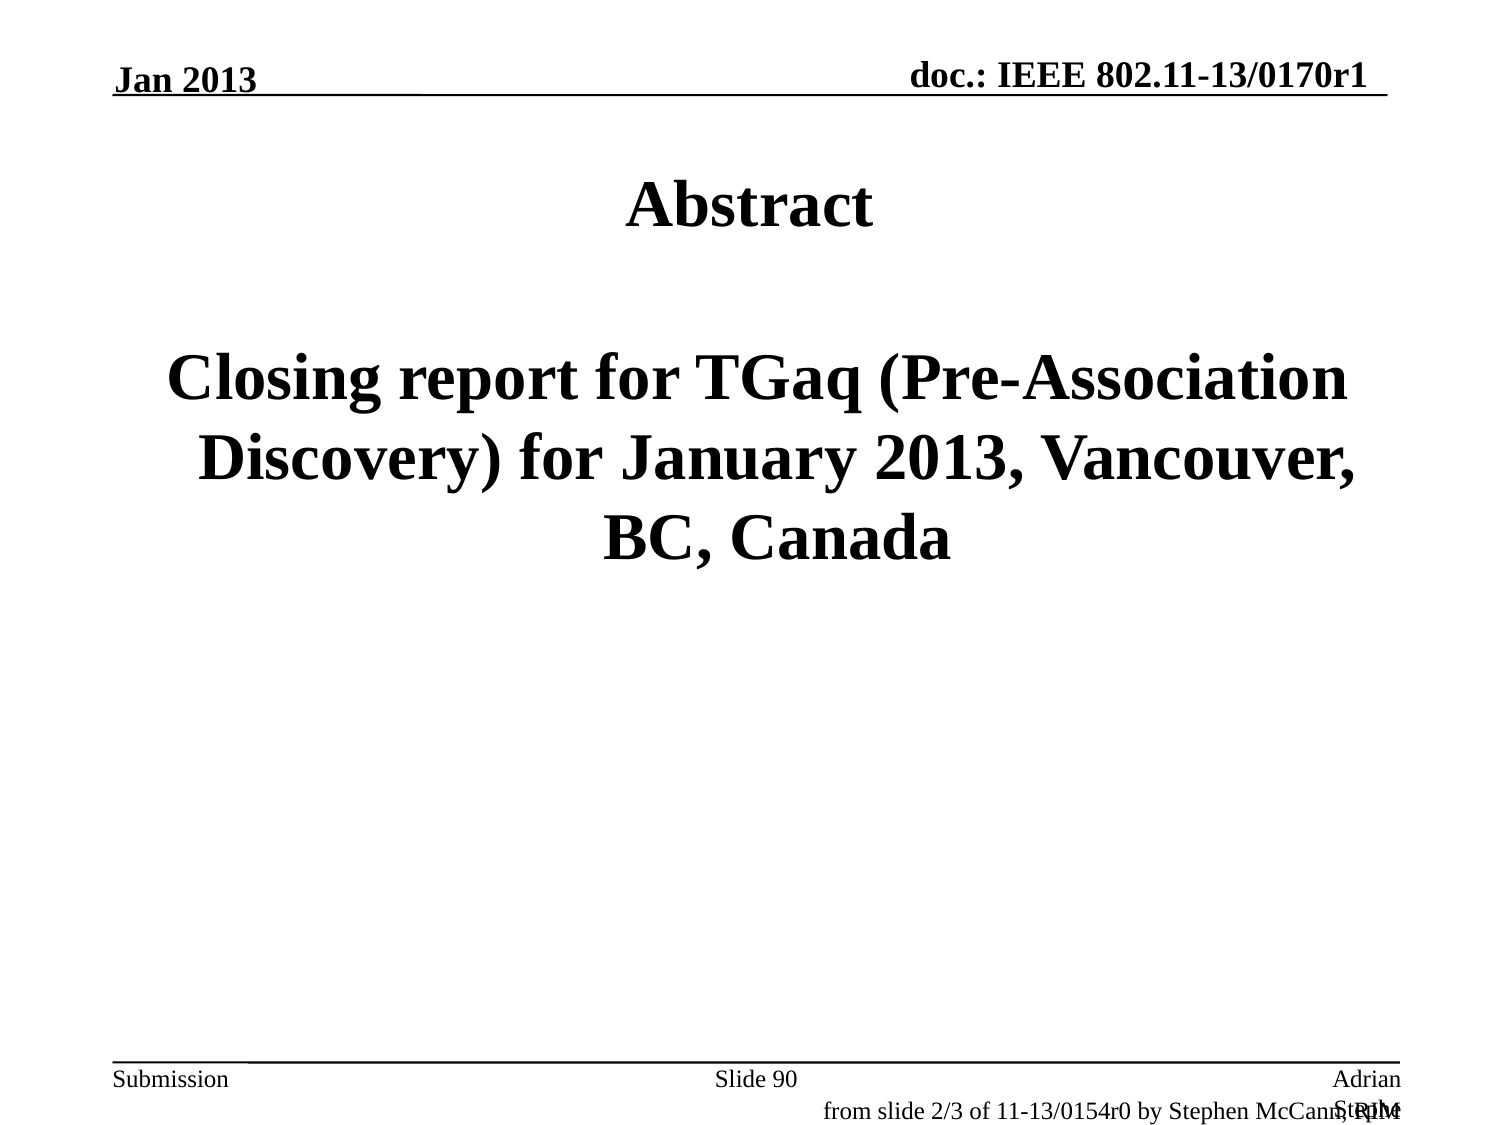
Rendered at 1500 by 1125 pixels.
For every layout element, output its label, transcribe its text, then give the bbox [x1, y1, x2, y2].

title Abstract [112, 112, 1388, 288]
list Closing report for TGaq (Pre-Association Discovery) for January 2013, Vancouver, BC, Canada [112, 324, 1388, 1000]
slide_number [114, 54, 374, 100]
slide_number Slide 90 [712, 1062, 800, 1087]
text_box from slide 2/3 of 11-13/0154r0 by Stephen McCann, RIM [343, 1087, 1417, 1125]
footer Adrian Stephens, Intel Corporation [1325, 1062, 1402, 1087]
